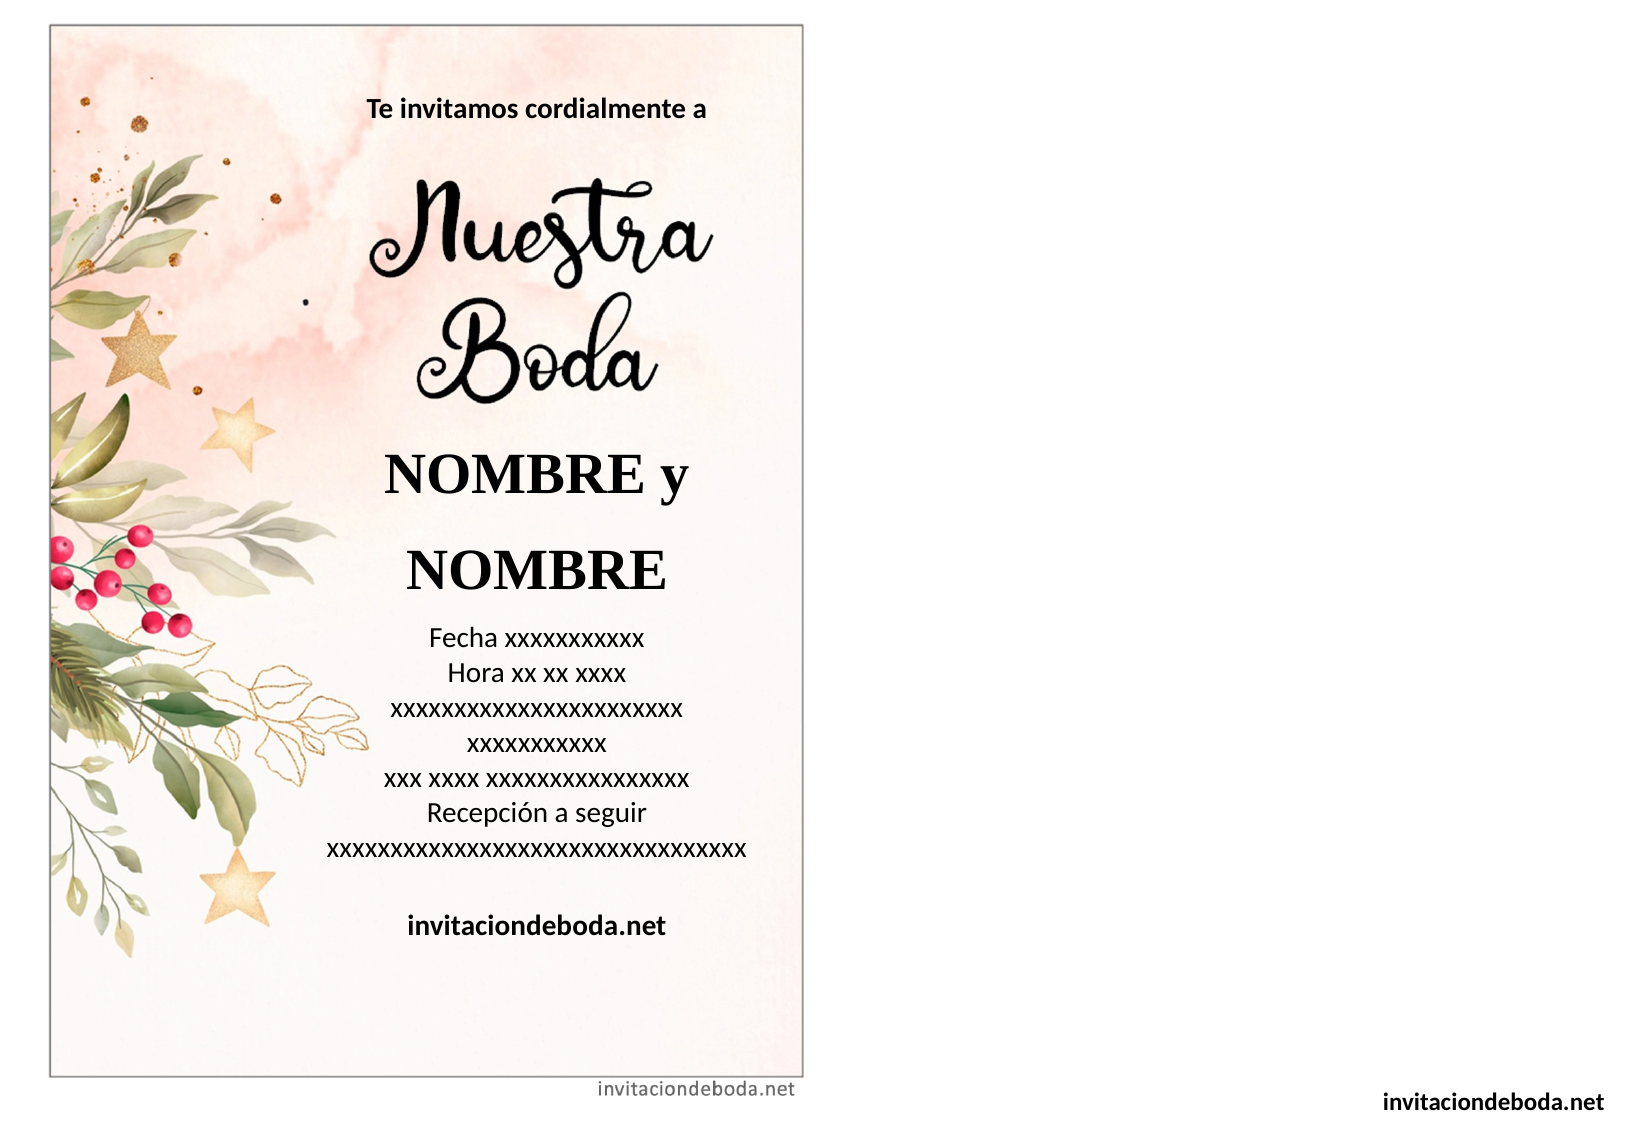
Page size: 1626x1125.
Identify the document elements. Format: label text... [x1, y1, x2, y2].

text_box invitaciondeboda.net [1368, 1078, 1620, 1123]
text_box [27, 10, 825, 1102]
